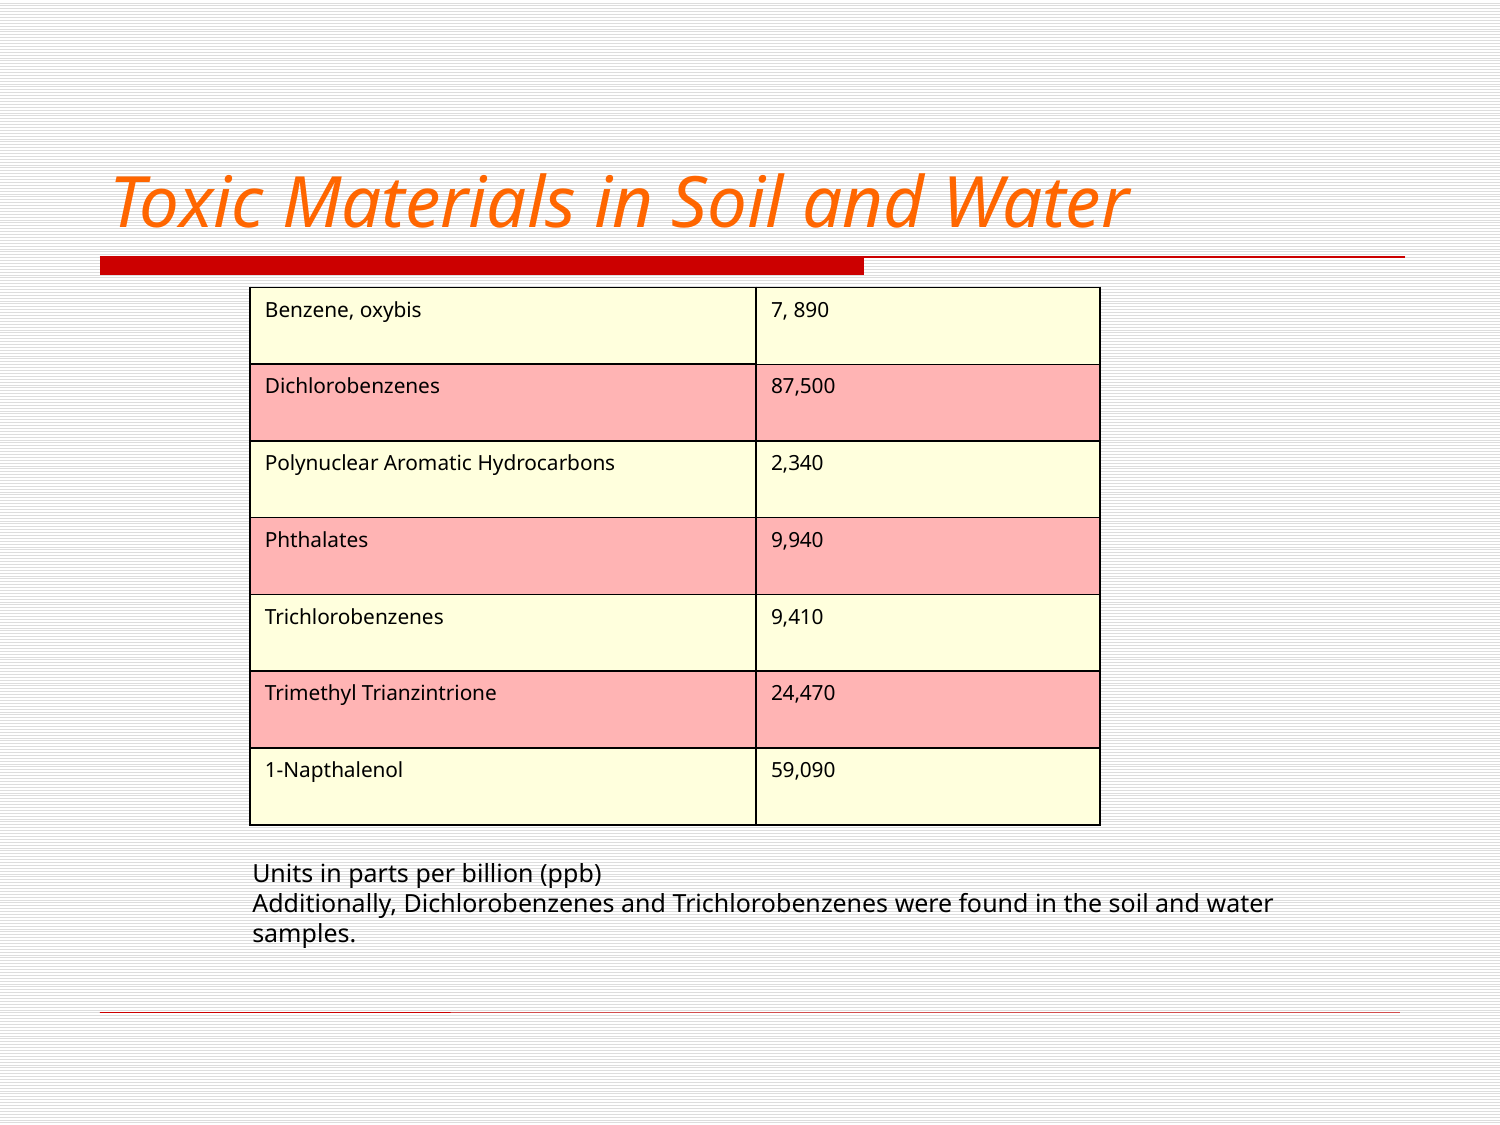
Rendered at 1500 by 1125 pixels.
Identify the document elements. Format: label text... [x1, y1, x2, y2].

table_cell 2,340 [757, 442, 1099, 517]
table_cell 24,470 [757, 672, 1099, 747]
table_cell Polynuclear Aromatic Hydrocarbons [251, 442, 755, 517]
table_header Benzene, oxybis [251, 288, 755, 363]
table_cell 1-Napthalenol [251, 749, 755, 824]
table_cell 87,500 [757, 365, 1099, 440]
table_cell Trimethyl Trianzintrione [251, 672, 755, 747]
title Toxic Materials in Soil and Water [94, 50, 1407, 250]
table_cell 9,940 [757, 518, 1099, 594]
table_cell Dichlorobenzenes [251, 365, 755, 440]
table_header 7, 890 [757, 288, 1099, 364]
table_cell Trichlorobenzenes [251, 595, 755, 670]
table_cell 9,410 [757, 595, 1099, 670]
table_cell Phthalates [251, 518, 755, 594]
text_box Units in parts per billion (ppb) Additionally, Dichlorobenzenes and Trichlorobenzenes were found in the soil and water samples. [237, 849, 1400, 955]
table_cell 59,090 [757, 749, 1099, 824]
